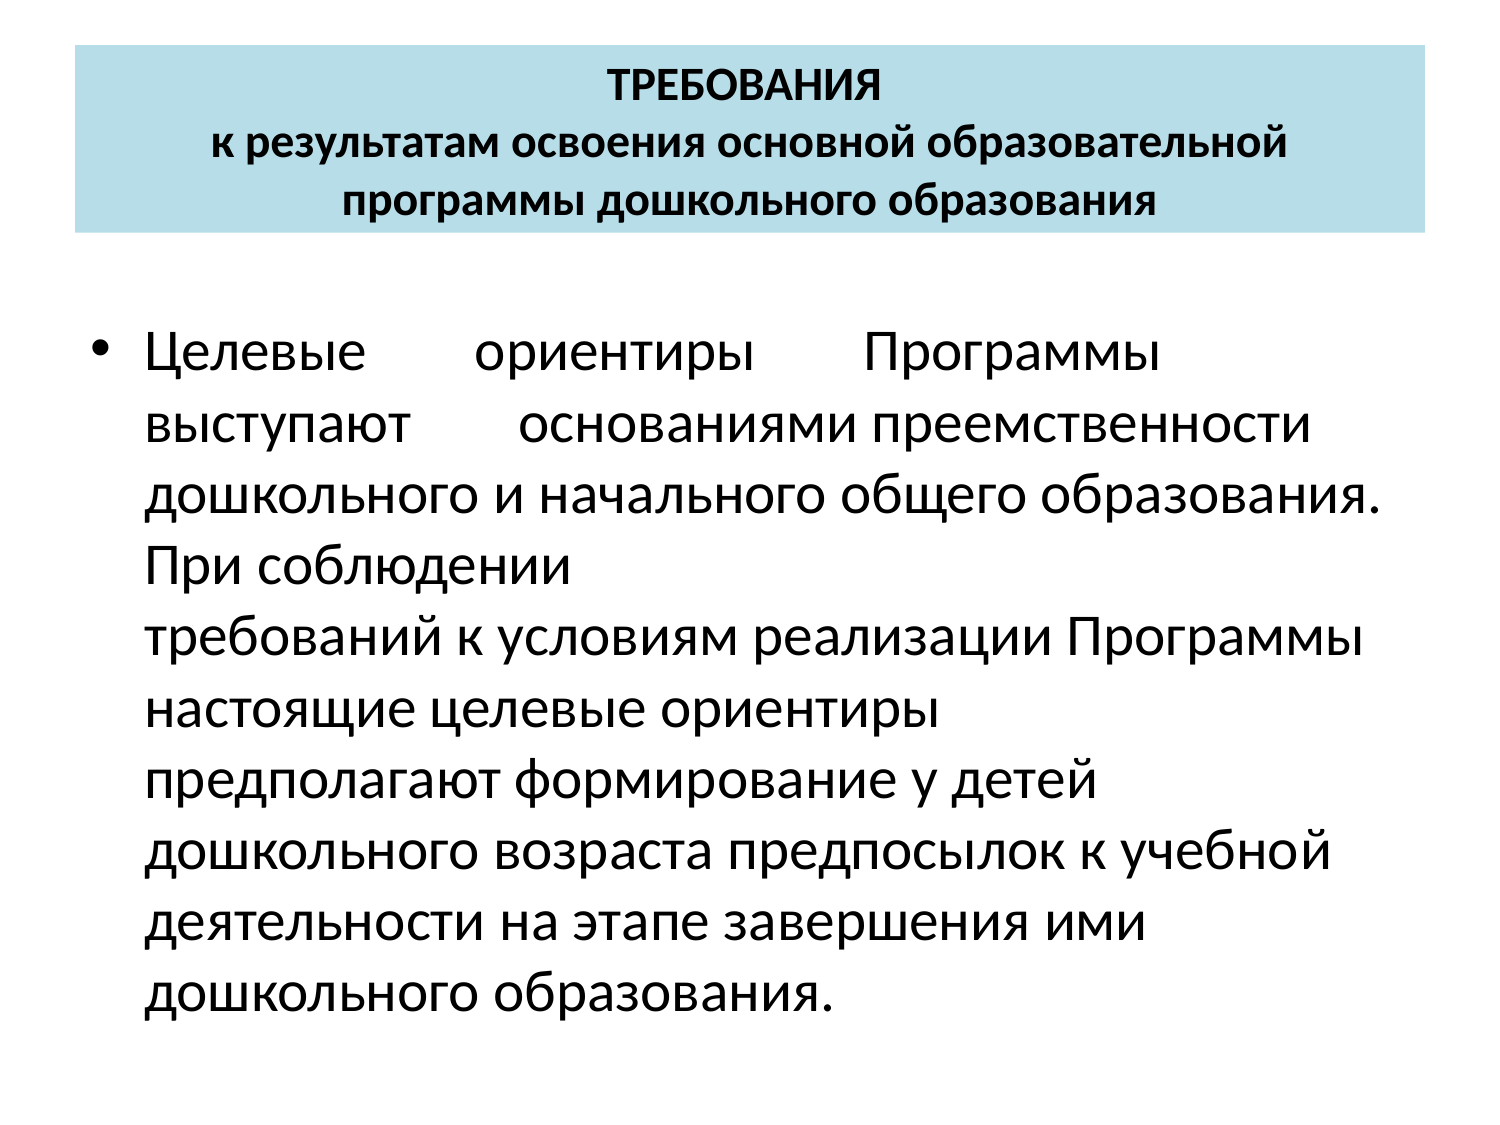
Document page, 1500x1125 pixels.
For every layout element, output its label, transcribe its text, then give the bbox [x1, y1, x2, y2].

title ТРЕБОВАНИЯ к результатам освоения основной образовательной программы дошкольного образования [75, 45, 1425, 233]
list Целевые ориентиры Программы выступают основаниями преемственности дошкольного и начального общего образования. При соблюдении требований к условиям реализации Программы настоящие целевые ориентиры предполагают формирование у детей дошкольного возраста предпосылок к учебной деятельности на этапе завершения ими дошкольного образования. [75, 304, 1425, 1047]
